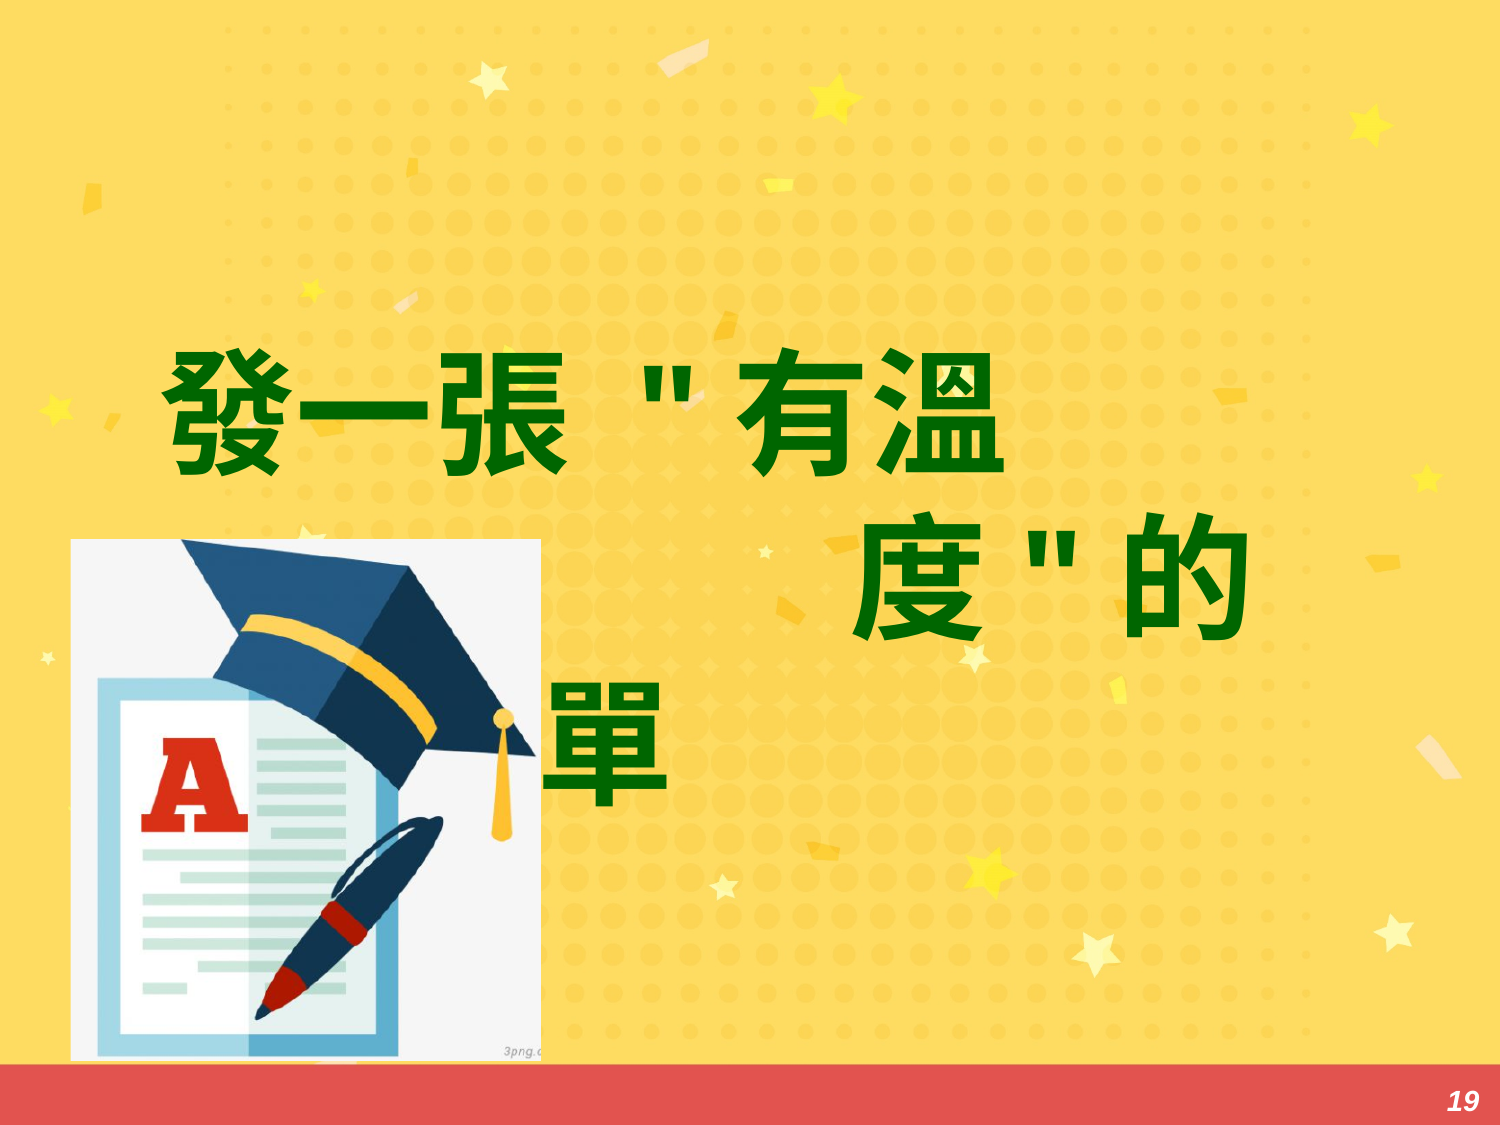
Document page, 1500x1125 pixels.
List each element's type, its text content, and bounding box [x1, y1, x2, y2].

text_box 發一張 "有溫度"的 成績單 [143, 319, 1420, 830]
slide_number 19 [1144, 1069, 1495, 1125]
picture [0, 0, 1500, 1125]
